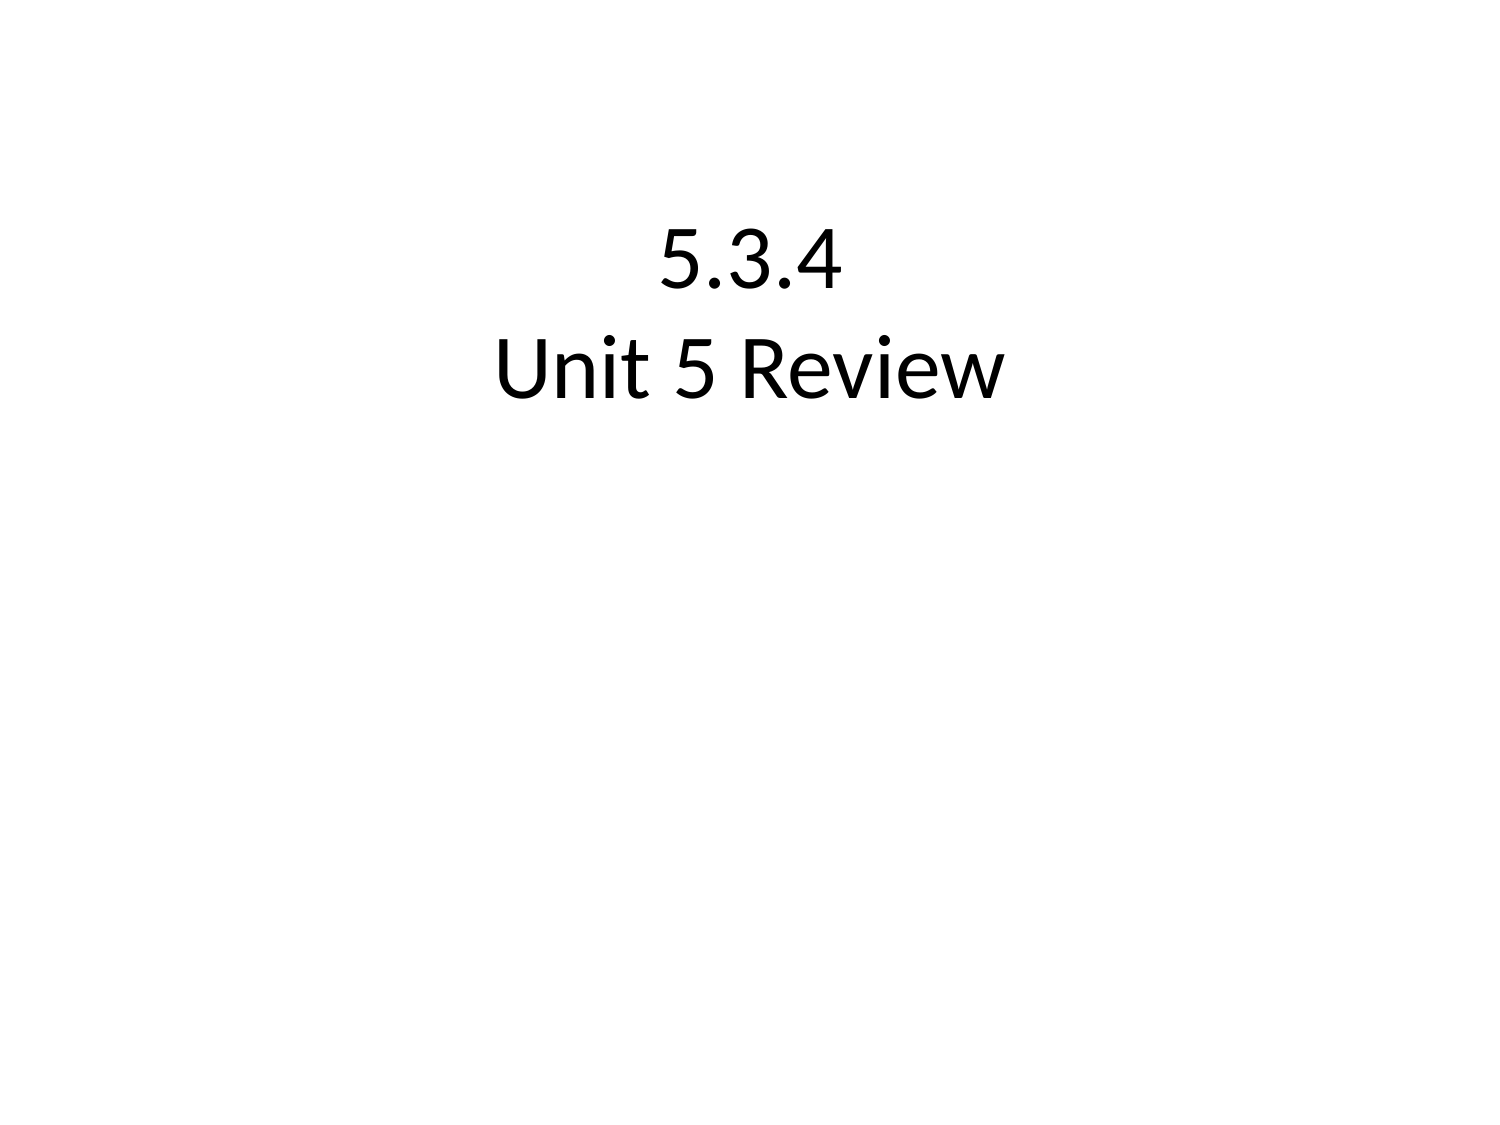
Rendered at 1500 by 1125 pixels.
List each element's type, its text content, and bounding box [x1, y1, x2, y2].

title 5.3.4 Unit 5 Review [75, 45, 1425, 570]
